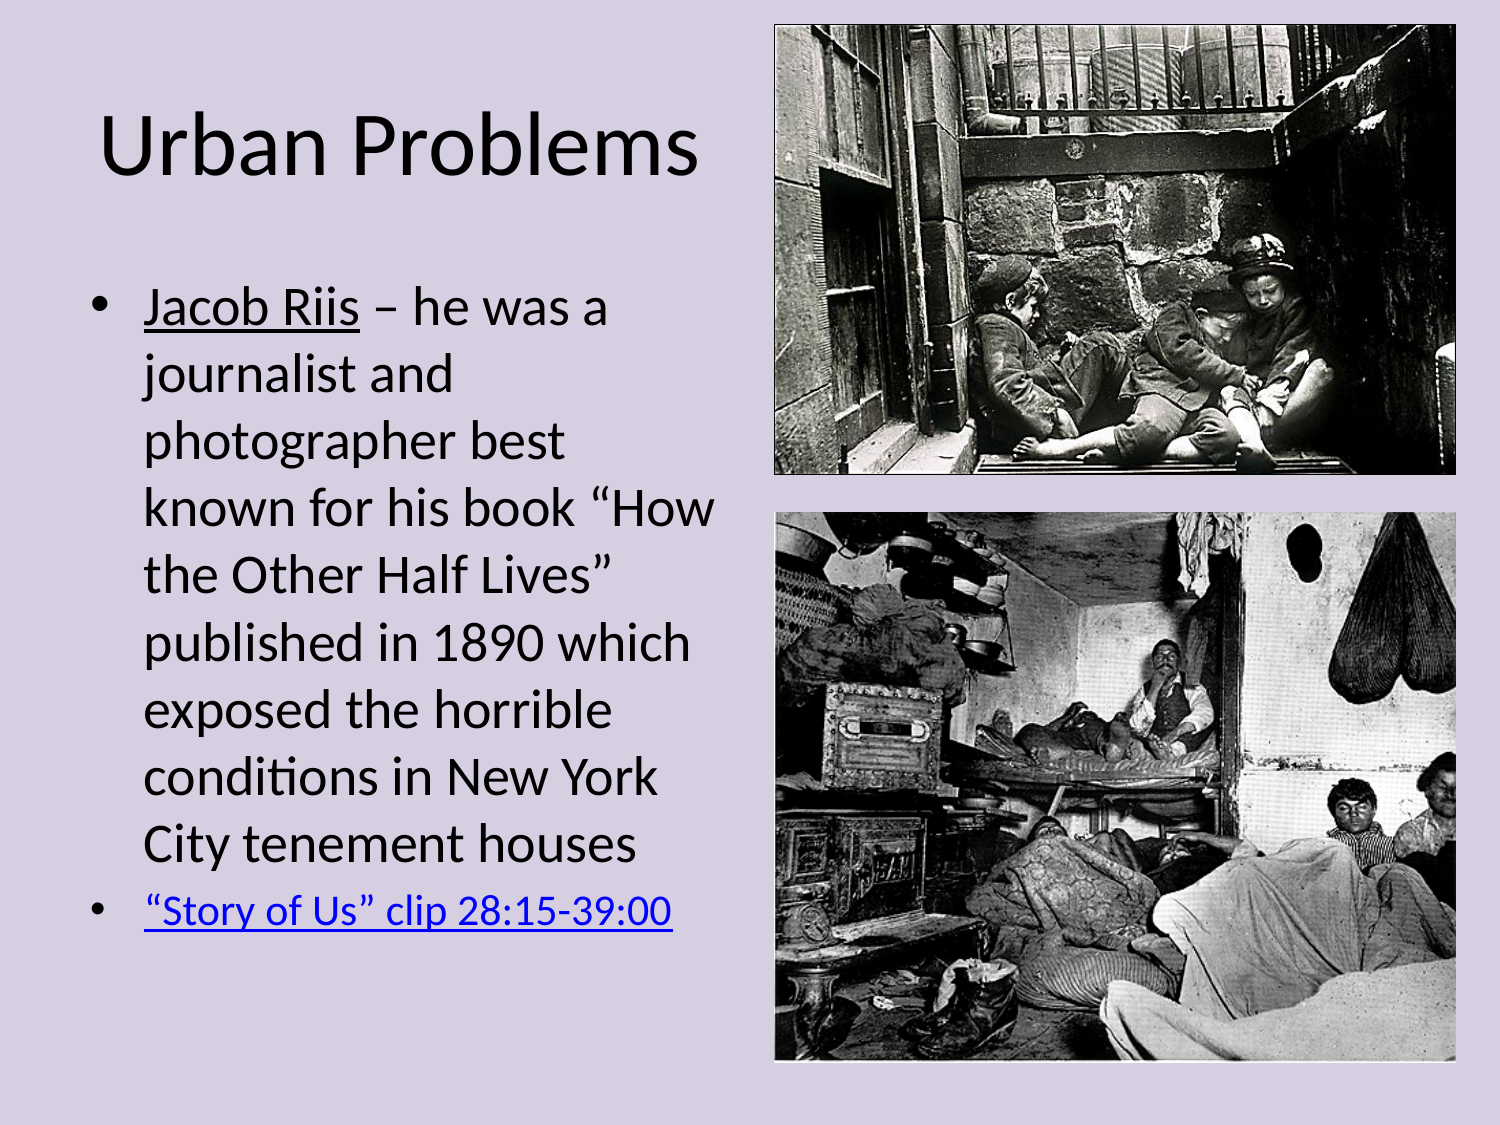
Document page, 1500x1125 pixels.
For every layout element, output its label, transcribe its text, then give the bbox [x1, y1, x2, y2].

picture [774, 512, 1457, 1063]
list Jacob Riis – he was a journalist and photographer best known for his book “How the Other Half Lives” published in 1890 which exposed the horrible conditions in New York City tenement houses “Story of Us” clip 28:15-39:00 [75, 262, 738, 1005]
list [774, 24, 1456, 476]
title Urban Problems [75, 45, 725, 233]
